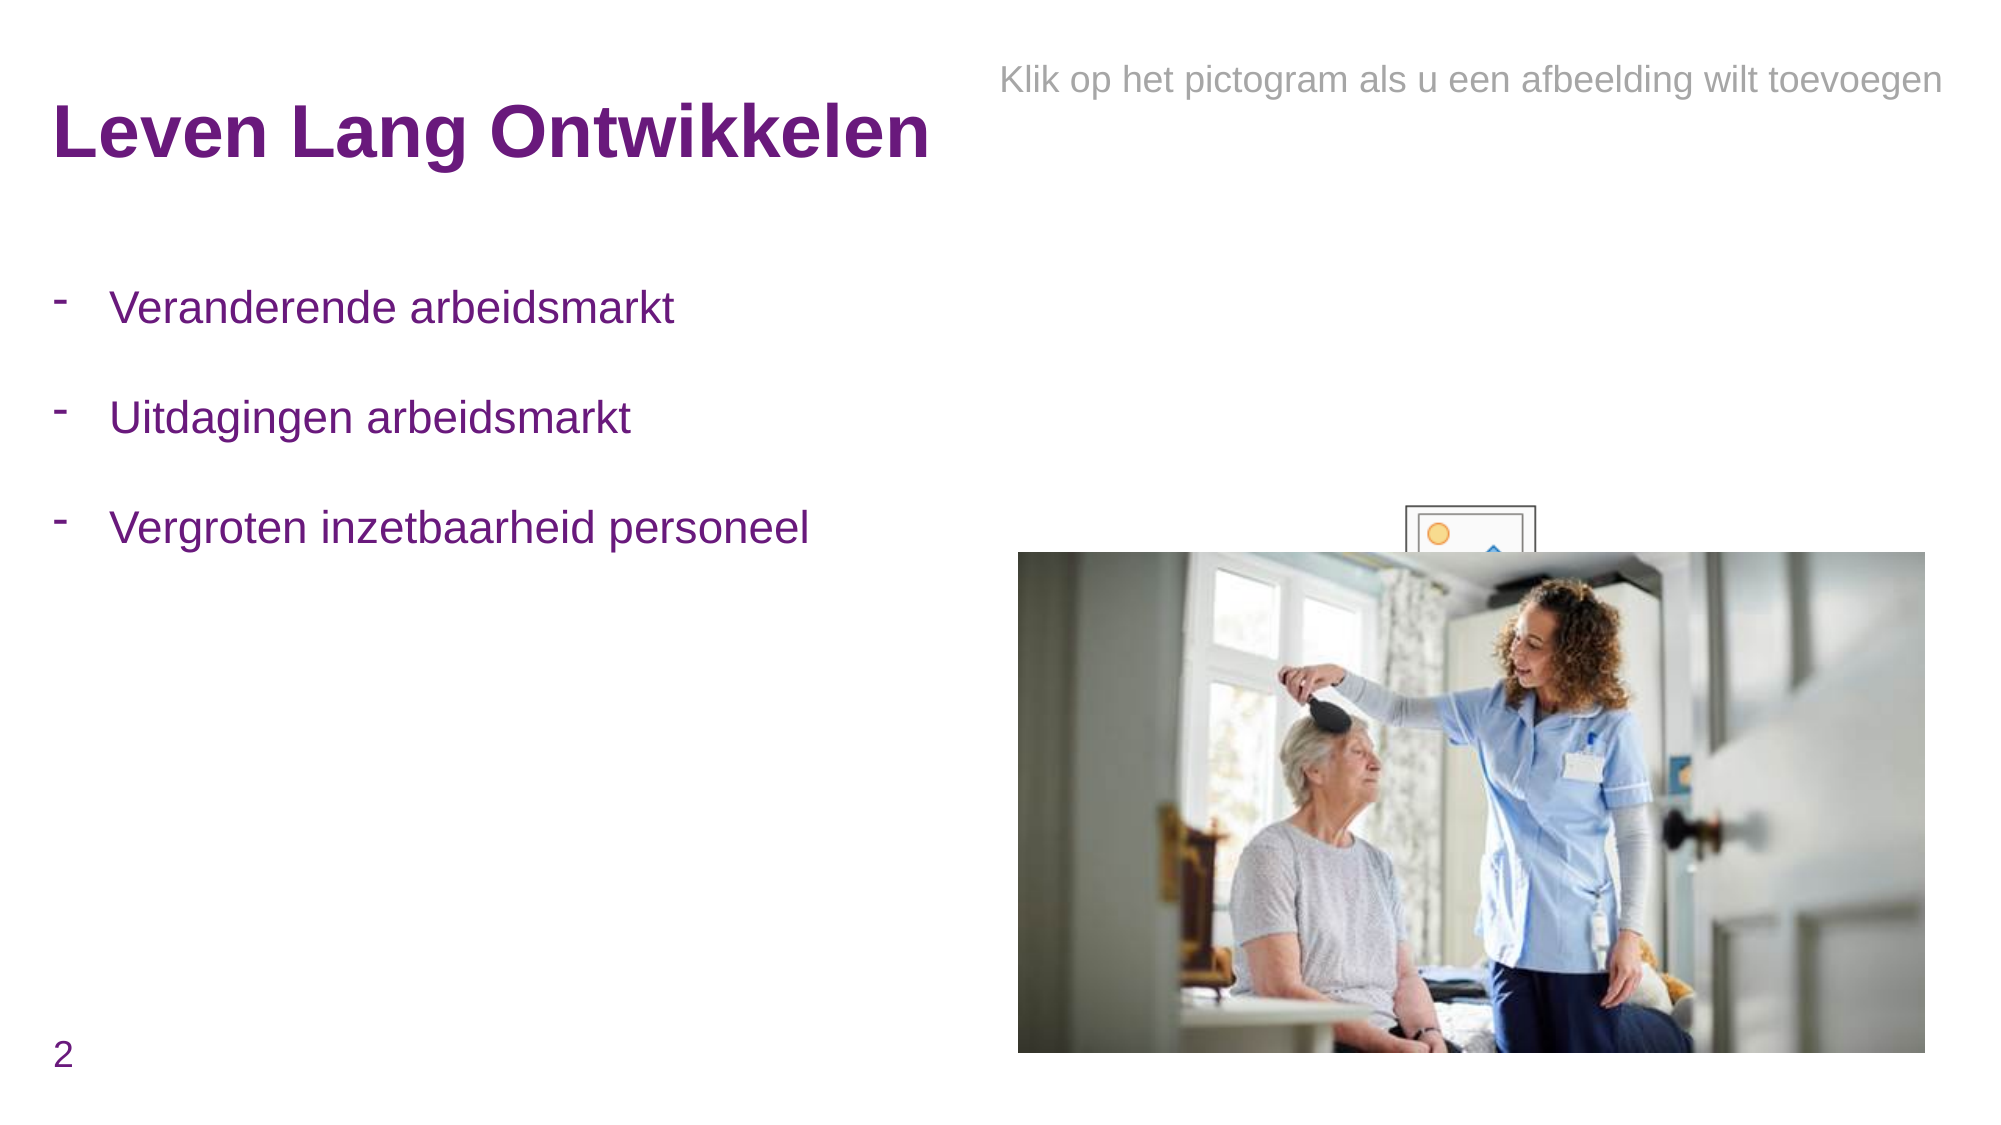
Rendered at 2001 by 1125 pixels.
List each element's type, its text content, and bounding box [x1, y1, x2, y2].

list Veranderende arbeidsmarkt Uitdagingen arbeidsmarkt Vergroten inzetbaarheid personeel [52, 277, 971, 987]
slide_number 2 [53, 1026, 152, 1079]
title Leven Lang Ontwikkelen [52, 92, 971, 211]
picture [999, 47, 1943, 1067]
